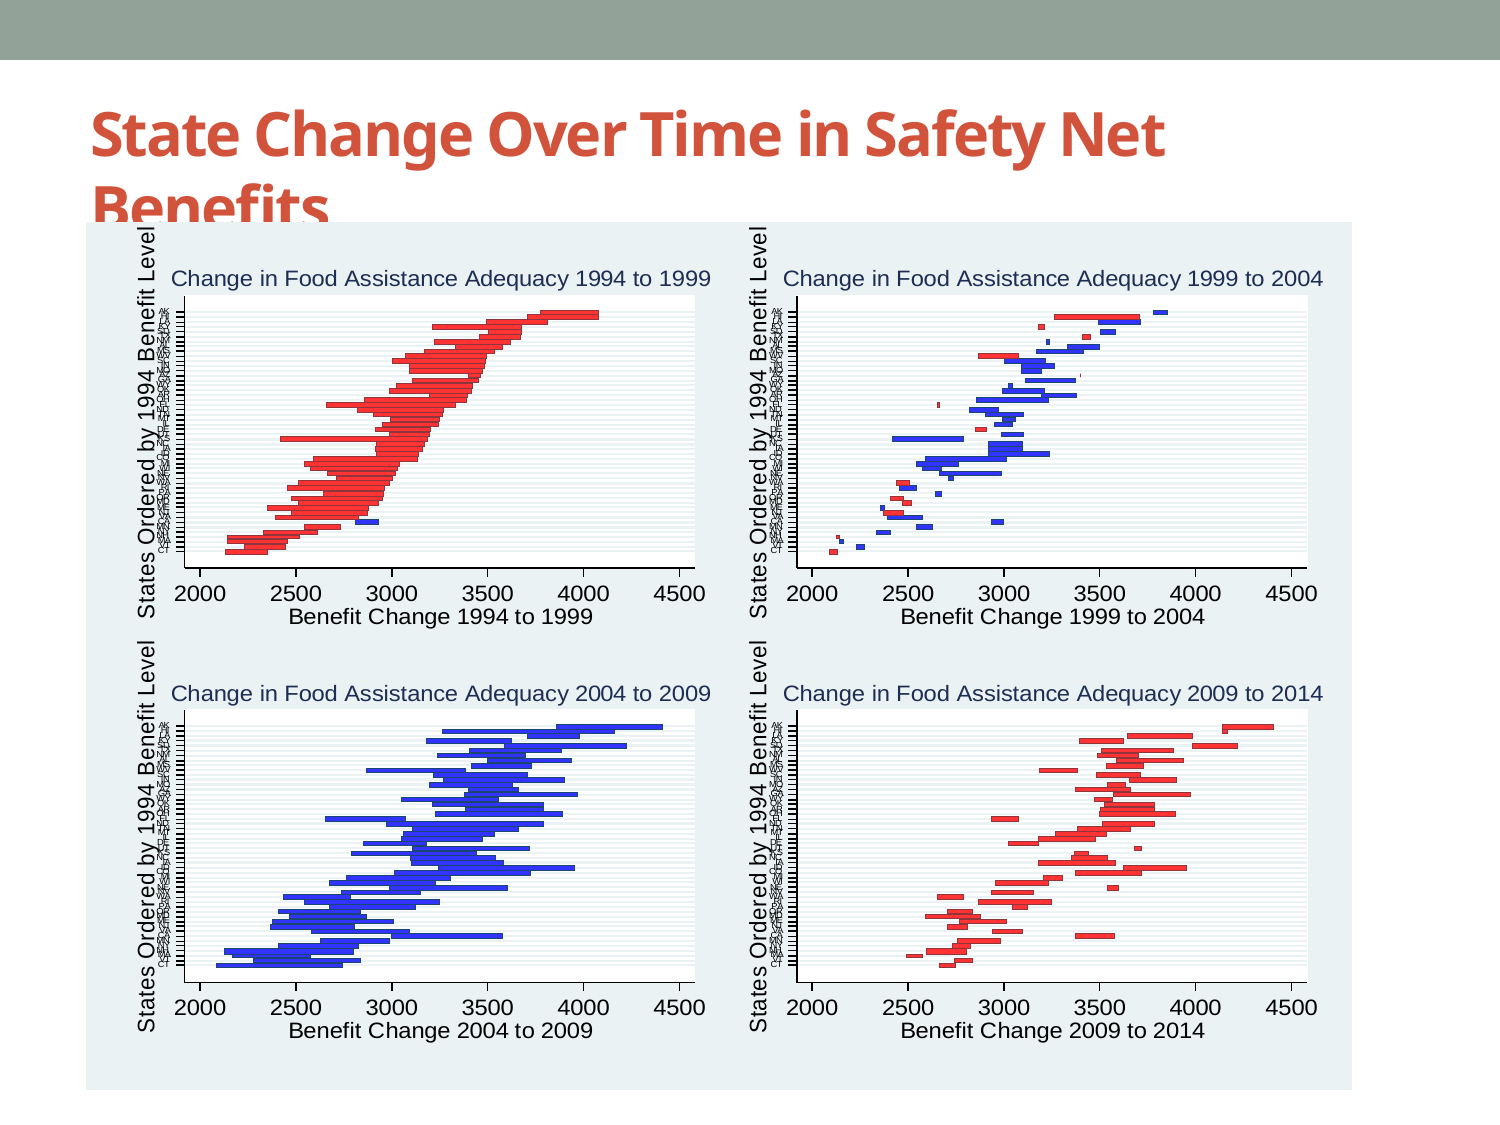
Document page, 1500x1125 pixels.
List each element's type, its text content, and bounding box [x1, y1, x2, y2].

title State Change Over Time in Safety Net Benefits [75, 87, 1425, 250]
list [74, 212, 1363, 1101]
